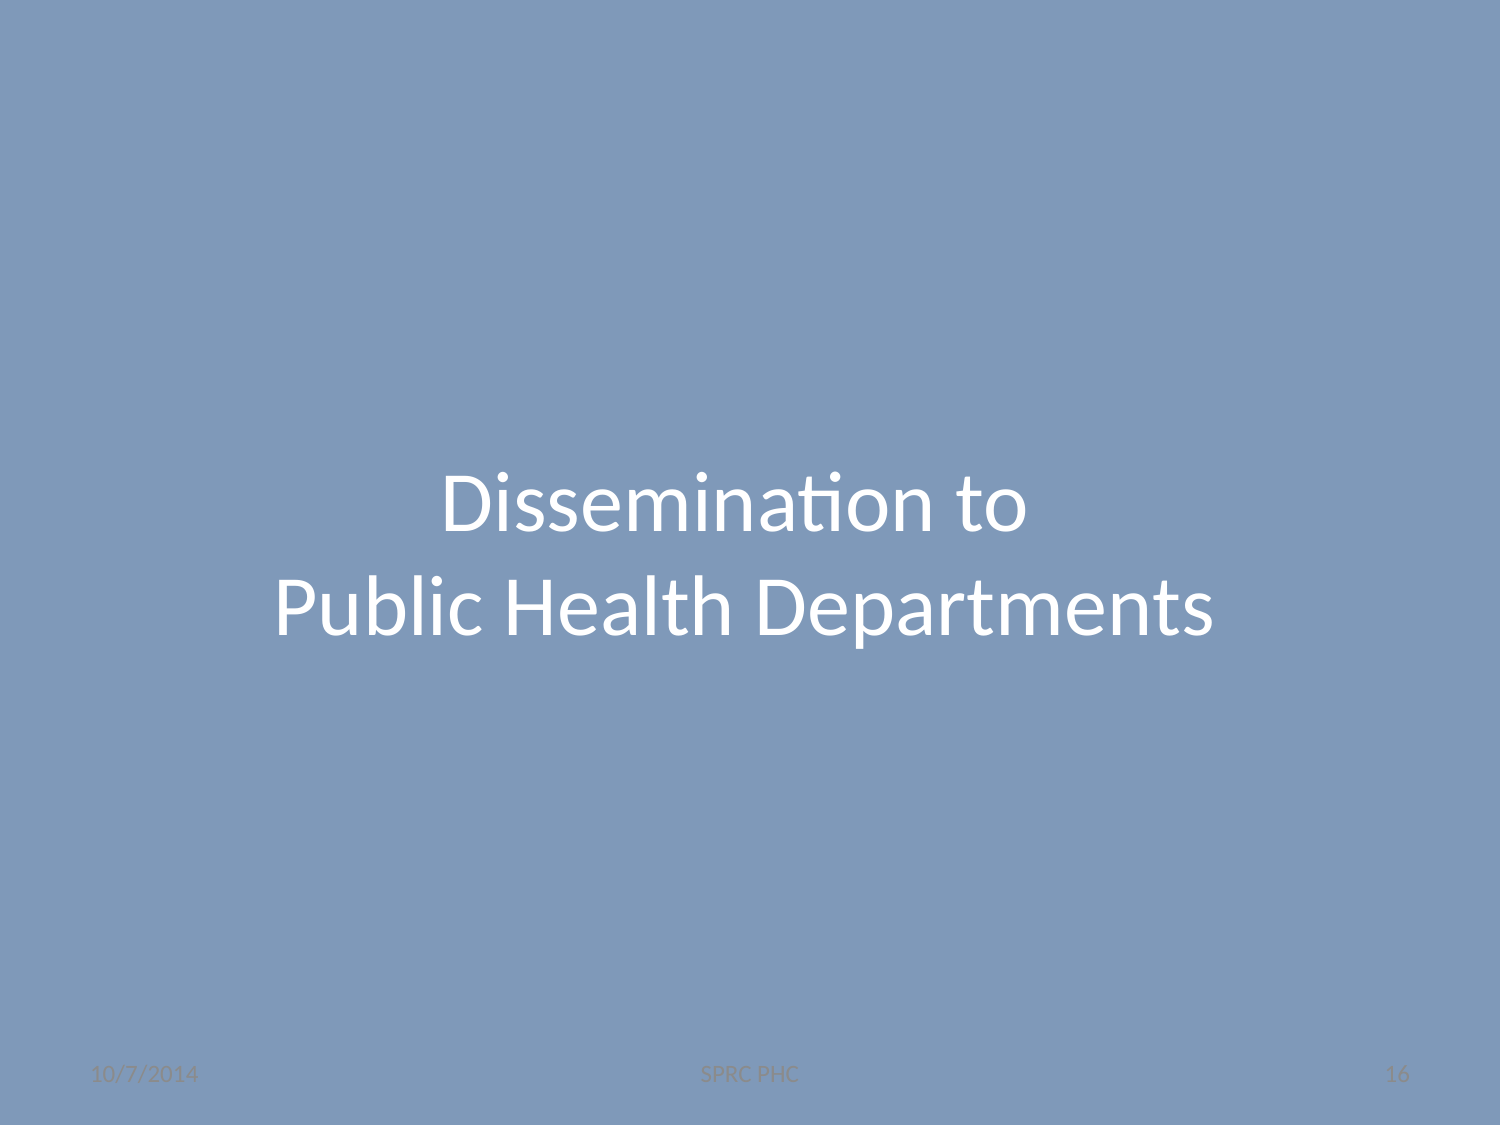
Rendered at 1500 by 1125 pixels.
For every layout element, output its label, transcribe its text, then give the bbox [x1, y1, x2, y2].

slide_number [75, 1042, 425, 1103]
title Dissemination to Public Health Departments [69, 437, 1420, 661]
slide_number 16 [1074, 1042, 1425, 1103]
footer SPRC PHC [512, 1042, 988, 1103]
